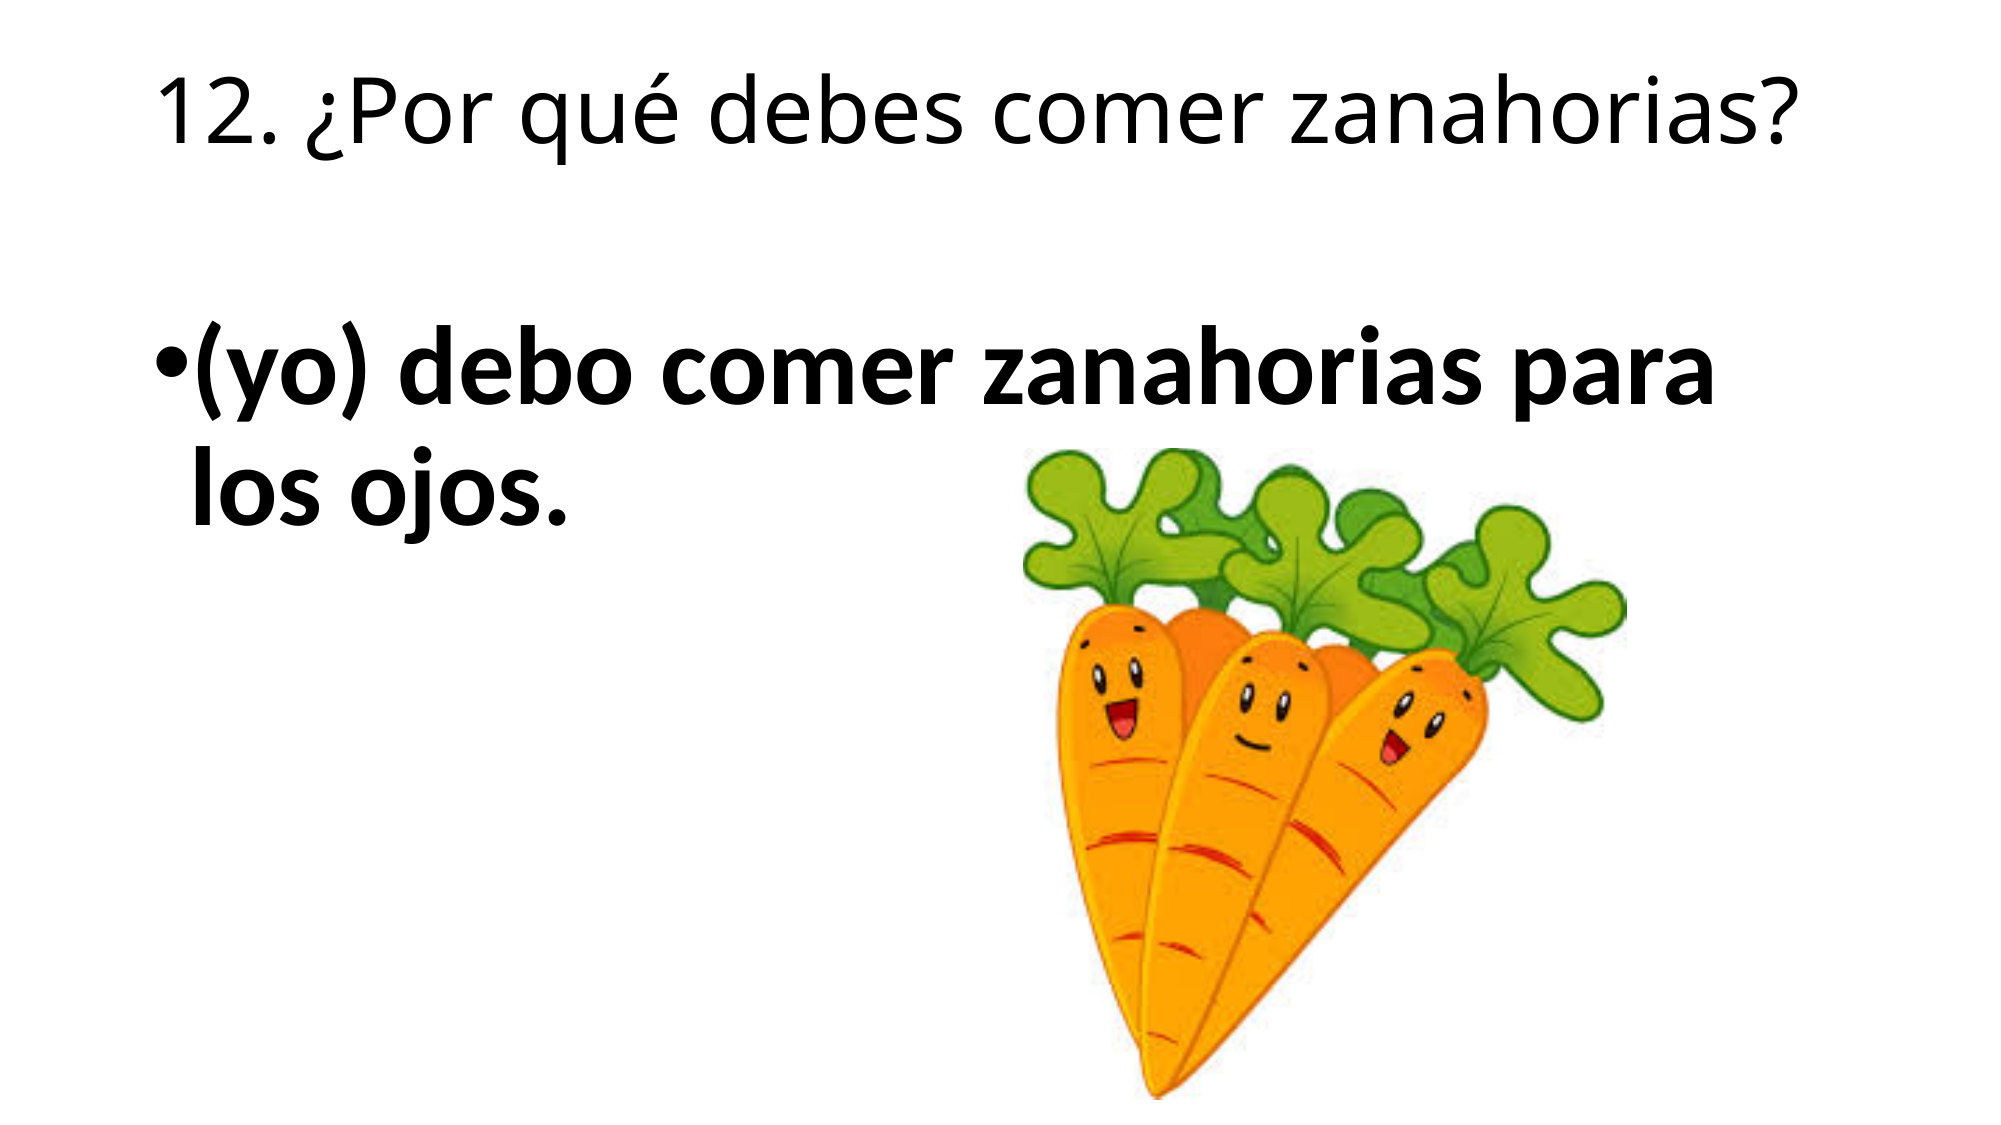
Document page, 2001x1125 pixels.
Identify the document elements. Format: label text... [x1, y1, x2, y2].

list (yo) debo comer zanahorias para los ojos. [137, 299, 1863, 1014]
picture [1023, 448, 1627, 1100]
title 12. ¿Por qué debes comer zanahorias? [137, 59, 1863, 278]
